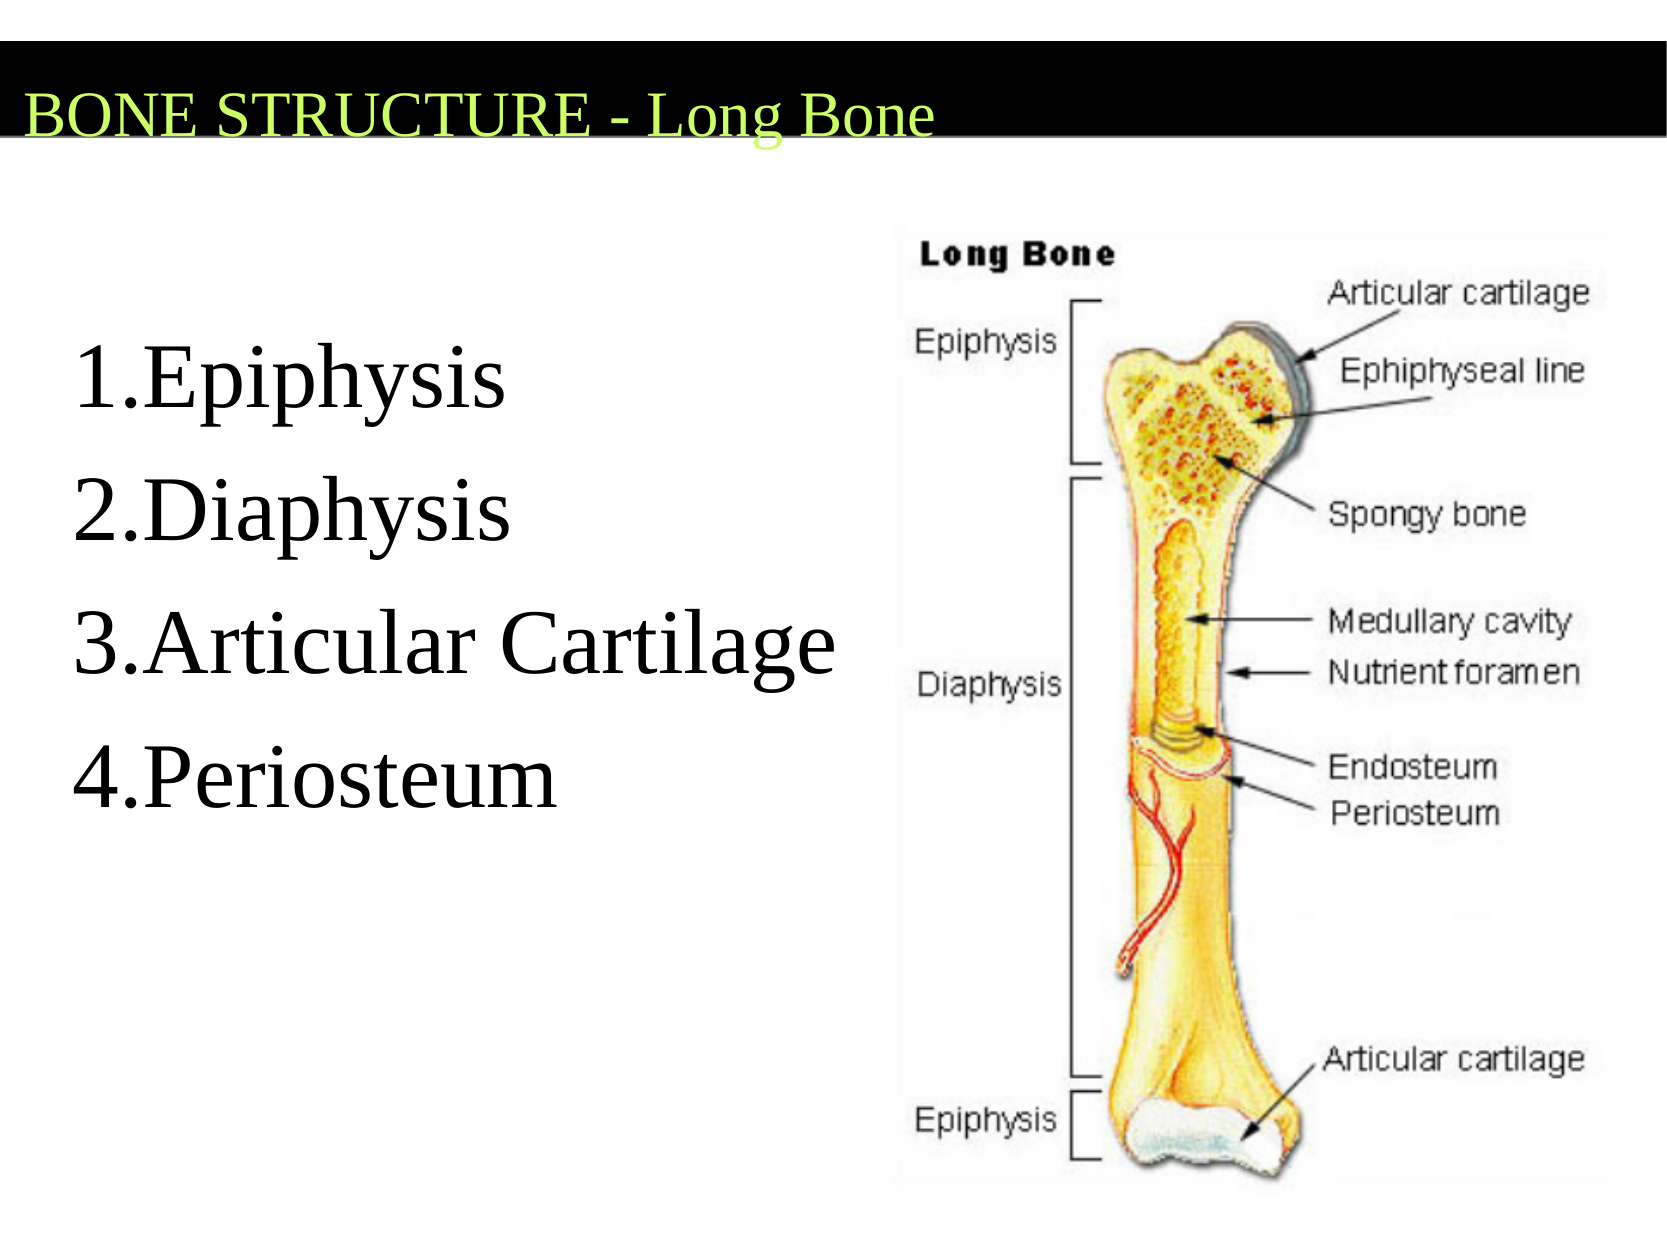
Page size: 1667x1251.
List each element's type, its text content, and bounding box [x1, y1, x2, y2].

text_box [0, 41, 1667, 138]
title BONE STRUCTURE - Long Bone [16, 50, 1663, 141]
text_box [888, 222, 1618, 1195]
text_box Epiphysis Diaphysis Articular Cartilage Periosteum [58, 286, 888, 748]
